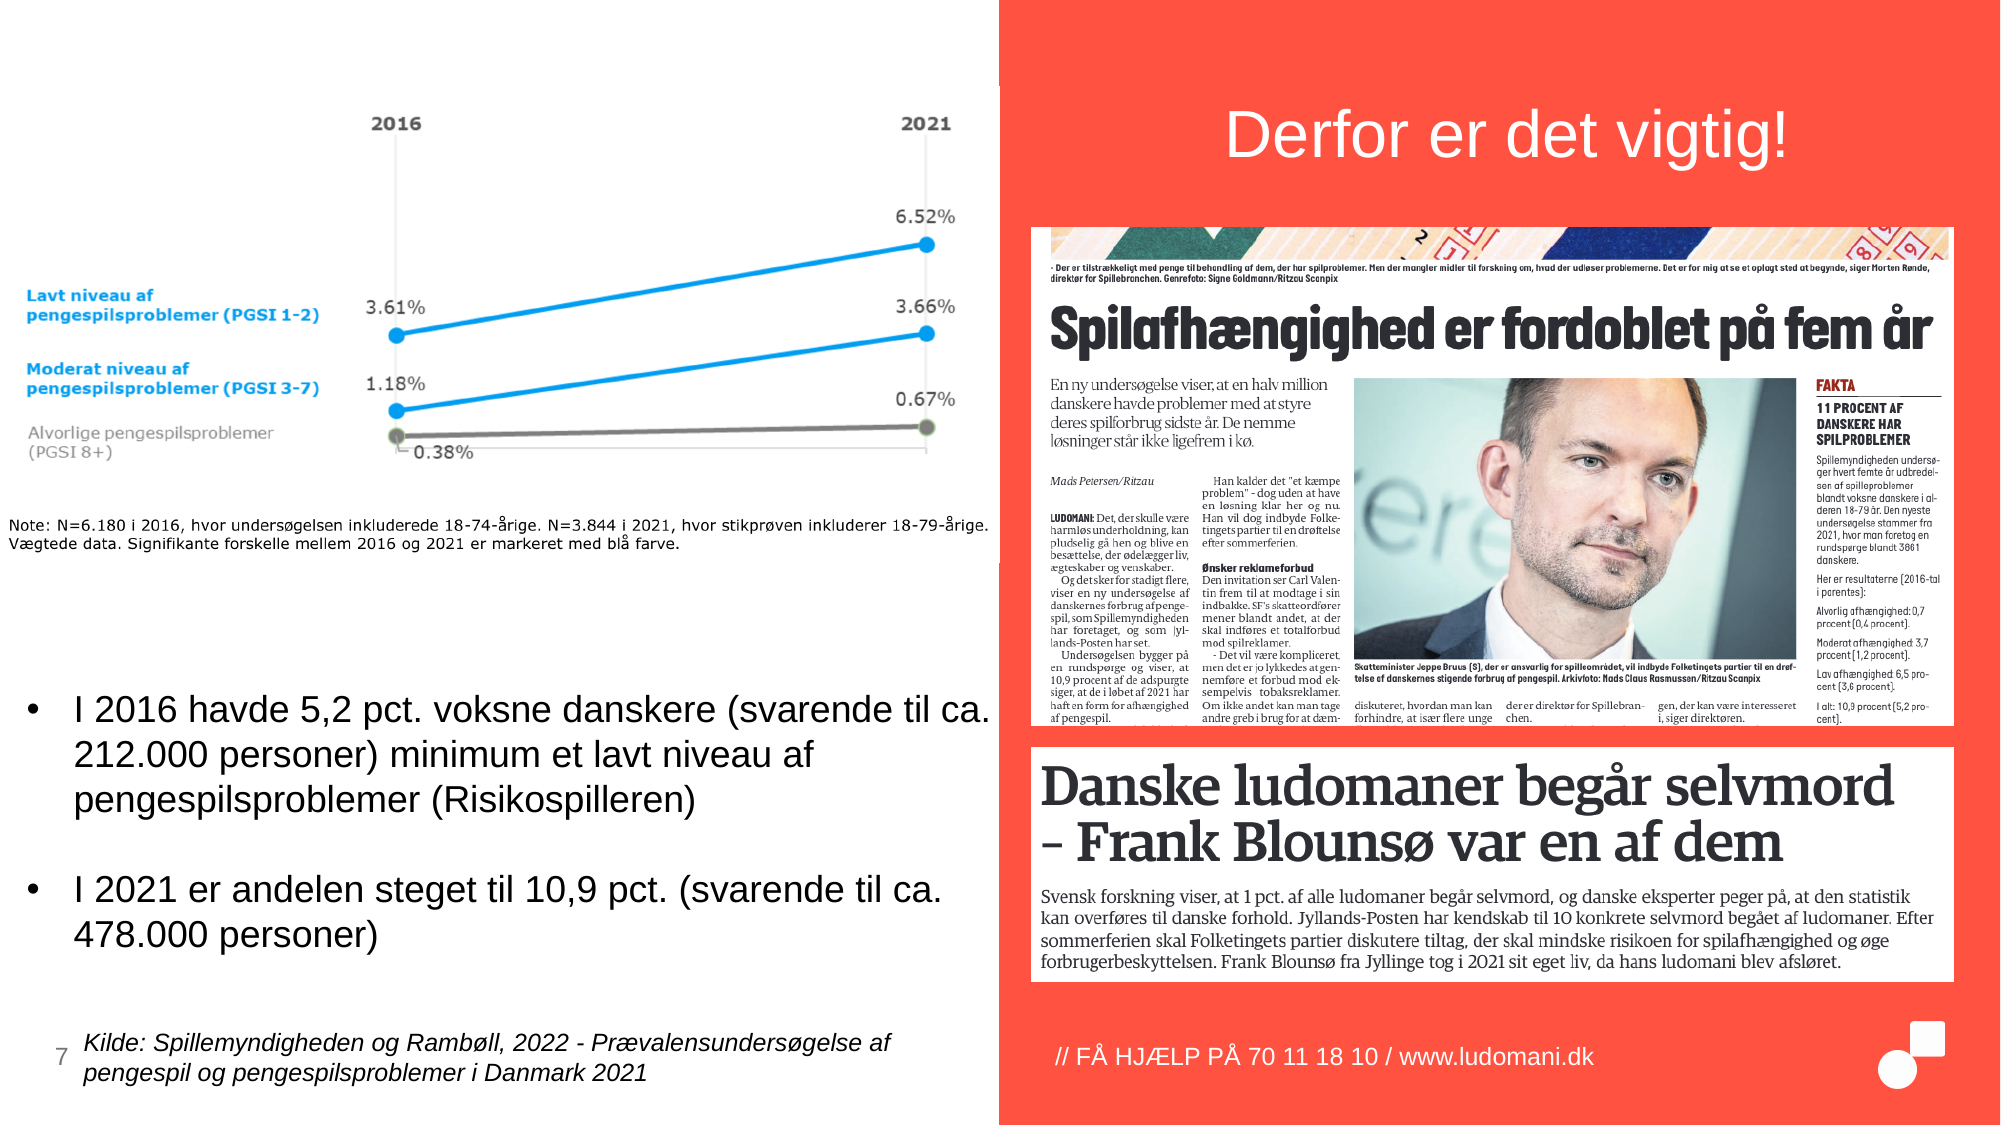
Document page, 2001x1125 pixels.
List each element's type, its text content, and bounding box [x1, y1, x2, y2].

picture [1876, 1021, 1945, 1090]
title Derfor er det vigtig! [1063, 74, 1954, 172]
picture [1031, 747, 1954, 982]
text_box 7 [54, 1040, 68, 1071]
picture [1031, 226, 1954, 726]
text_box I 2016 havde 5,2 pct. voksne danskere (svarende til ca. 212.000 personer) minimum et lavt niveau af pengespilsproblemer (Risikospilleren) I 2021 er andelen steget til 10,9 pct. (svarende til ca. 478.000 personer) [11, 678, 1012, 963]
footer // FÅ HJÆLP PÅ 70 11 18 10 / www.ludomani.dk [998, 1040, 1663, 1071]
picture [0, 86, 1000, 563]
text_box Kilde: Spillemyndigheden og Rambøll, 2022 - Prævalensundersøgelse af pengespil og pengespilsproblemer i Danmark 2021 [68, 1018, 998, 1094]
